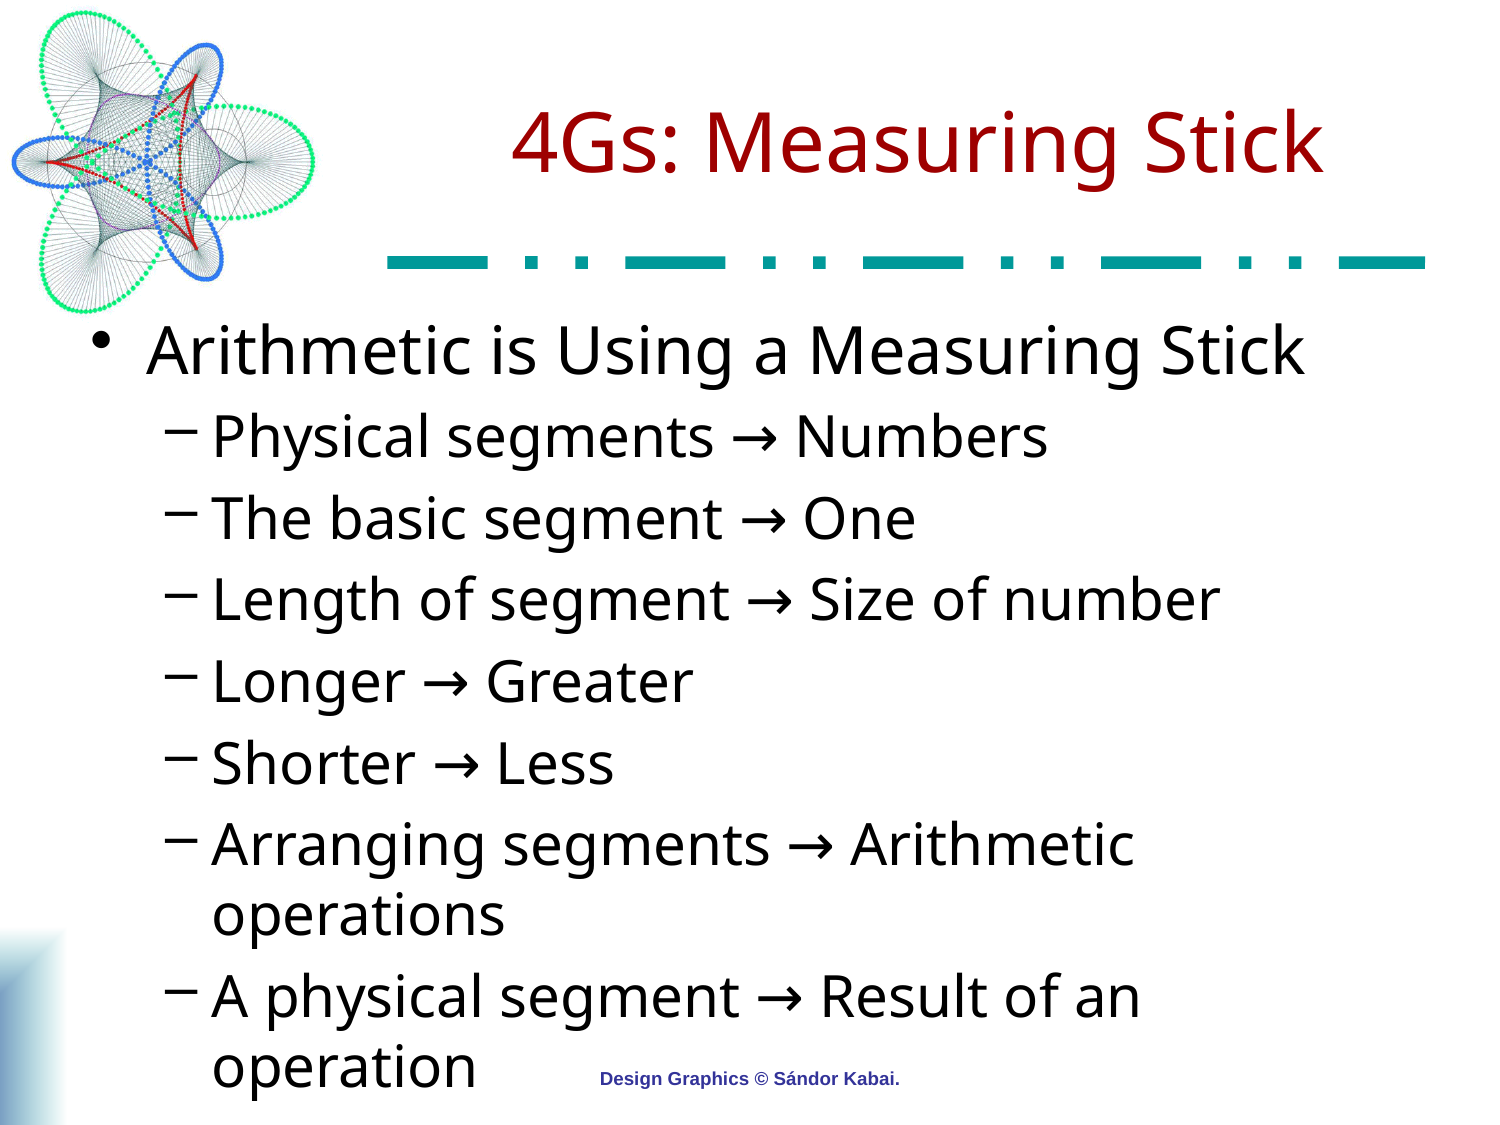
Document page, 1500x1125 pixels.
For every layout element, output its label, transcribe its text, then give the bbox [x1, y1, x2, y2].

footer Design Graphics © Sándor Kabai. [512, 1024, 988, 1103]
list Arithmetic is Using a Measuring Stick Physical segments → Numbers The basic segment → One Length of segment → Size of number Longer → Greater Shorter → Less Arranging segments → Arithmetic operations A physical segment → Result of an operation [75, 299, 1425, 1005]
title 4Gs: Measuring Stick [412, 45, 1425, 233]
picture [0, 0, 325, 325]
